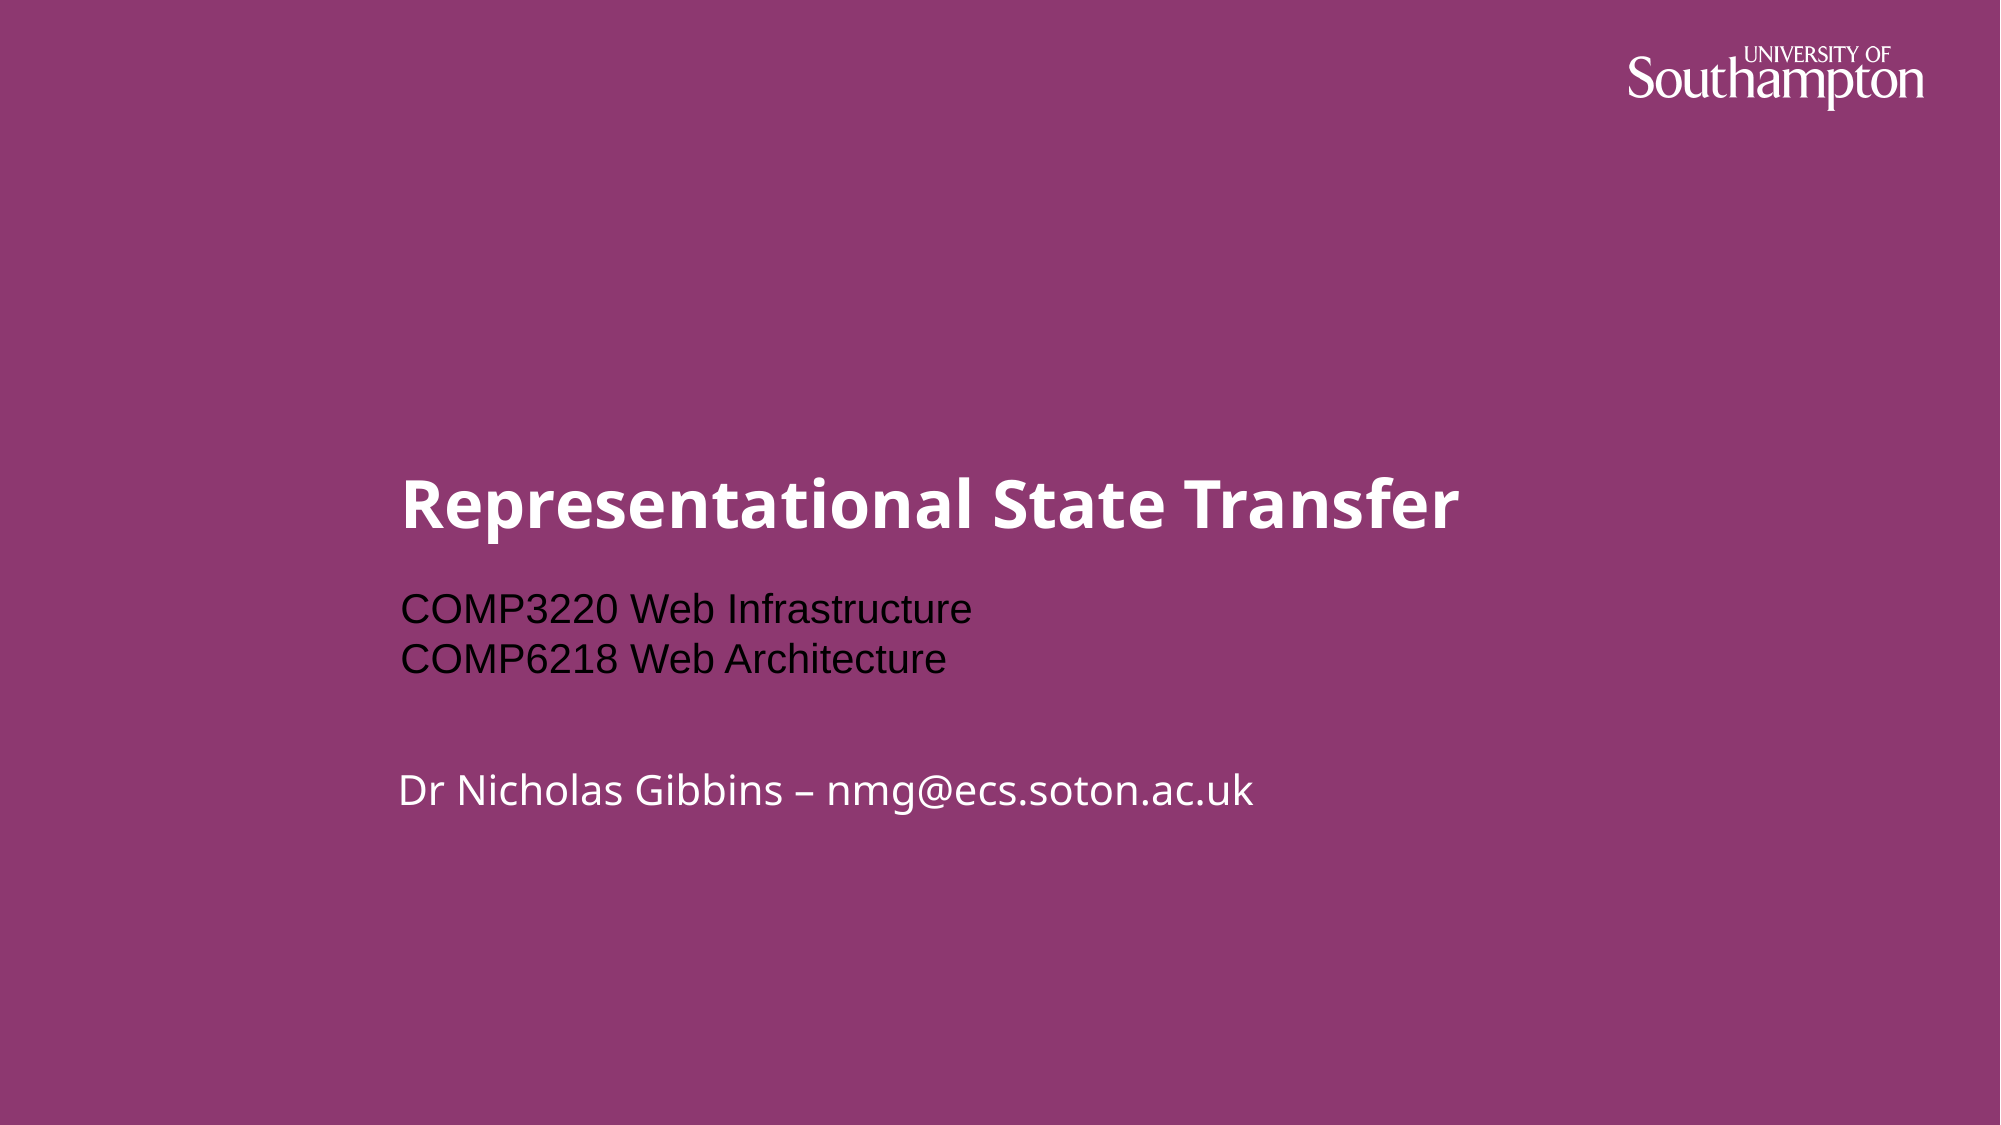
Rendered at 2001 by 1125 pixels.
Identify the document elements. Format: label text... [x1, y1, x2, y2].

picture [1629, 46, 1924, 111]
list Dr Nicholas Gibbins – nmg@ecs.soton.ac.uk [385, 763, 1615, 823]
subtitle COMP3220 Web Infrastructure COMP6218 Web Architecture [385, 574, 1615, 740]
title Representational State Transfer [385, 350, 1615, 551]
